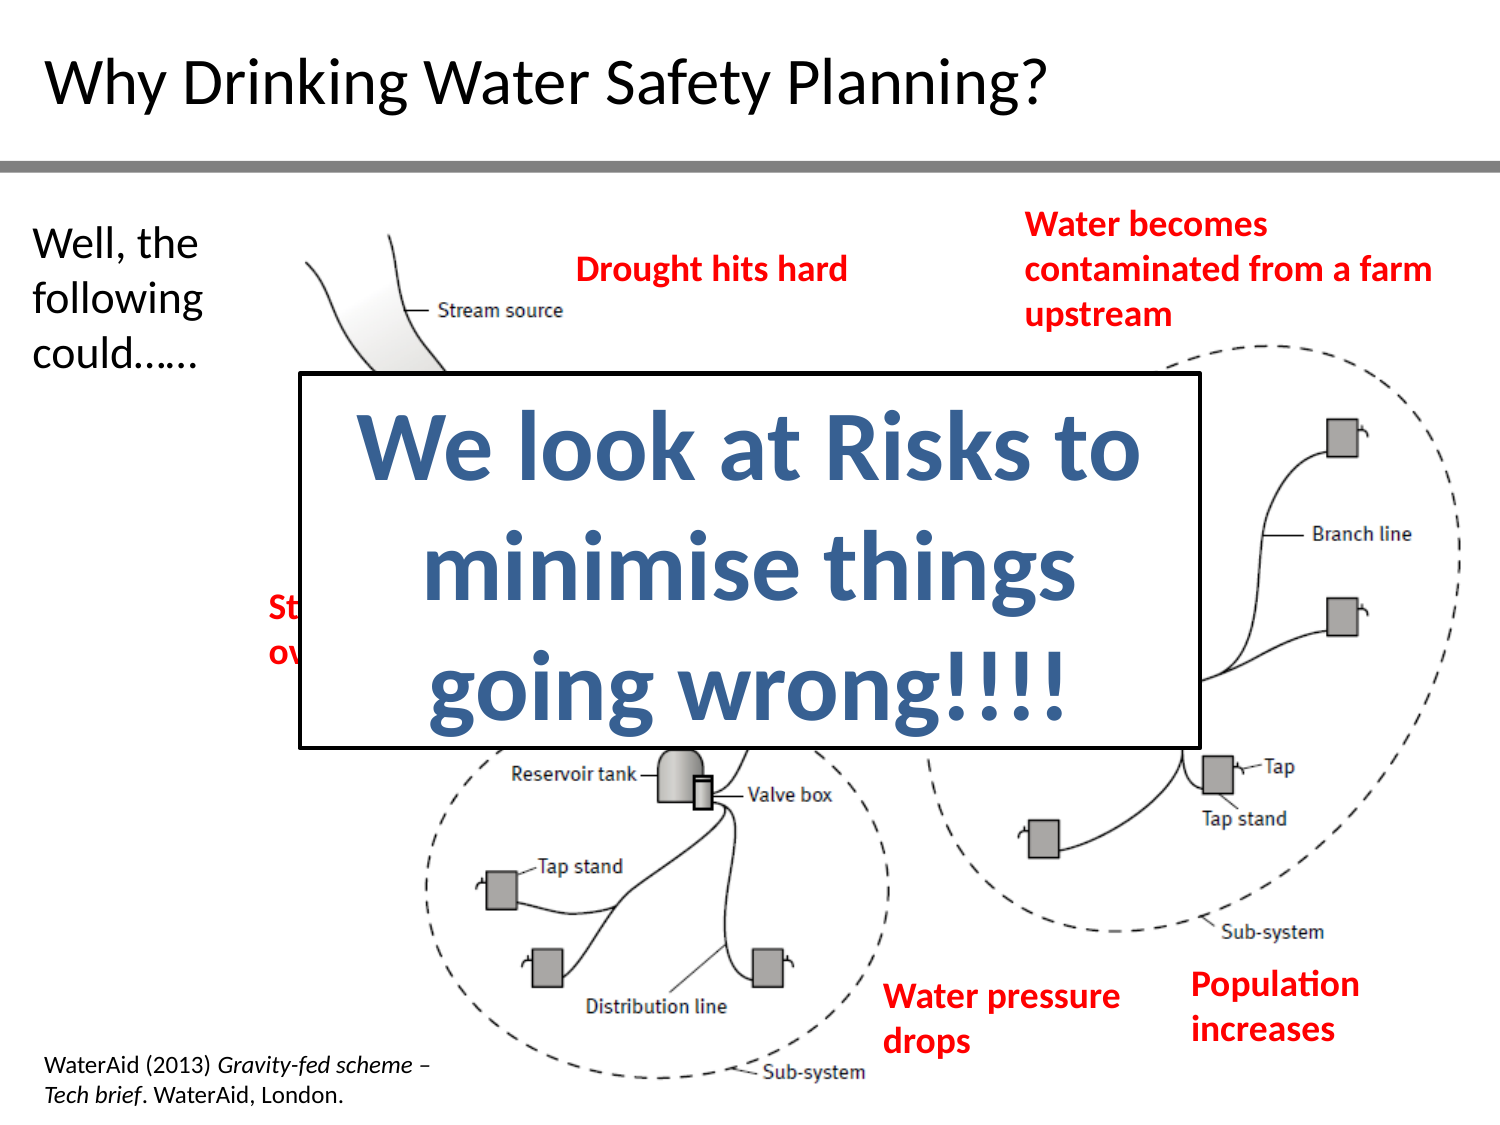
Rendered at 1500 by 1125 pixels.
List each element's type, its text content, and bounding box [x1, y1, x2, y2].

text_box Storage Tank gets blown over in a storm [253, 574, 283, 679]
text_box WaterAid (2013) Gravity-fed scheme – Tech brief. WaterAid, London. [29, 1041, 493, 1117]
text_box Water becomes contaminated from a farm upstream [1009, 191, 1492, 341]
text_box Well, the following could…… [17, 204, 290, 385]
text_box Why Drinking Water Safety Planning? [29, 30, 1317, 126]
picture [288, 228, 1483, 1107]
